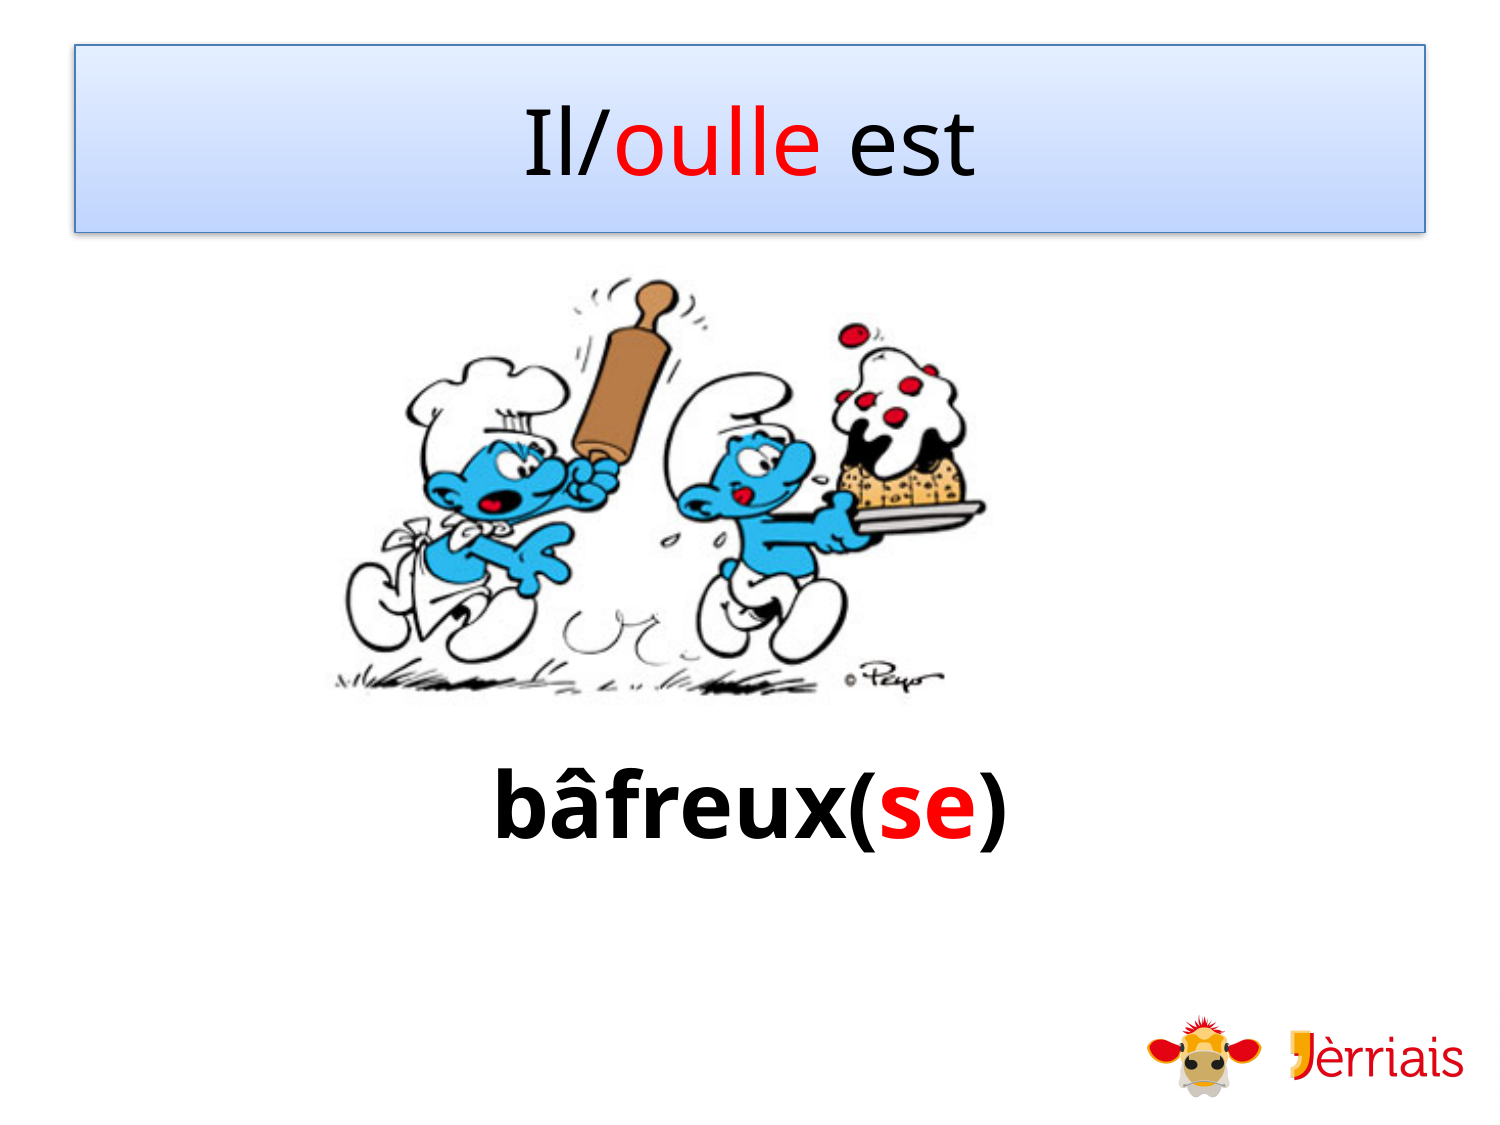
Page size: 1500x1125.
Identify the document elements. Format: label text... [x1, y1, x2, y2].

title Il/oulle est [74, 44, 1426, 233]
text_box bâfreux(se) [437, 739, 1063, 864]
picture [1121, 994, 1497, 1120]
picture [324, 264, 999, 708]
